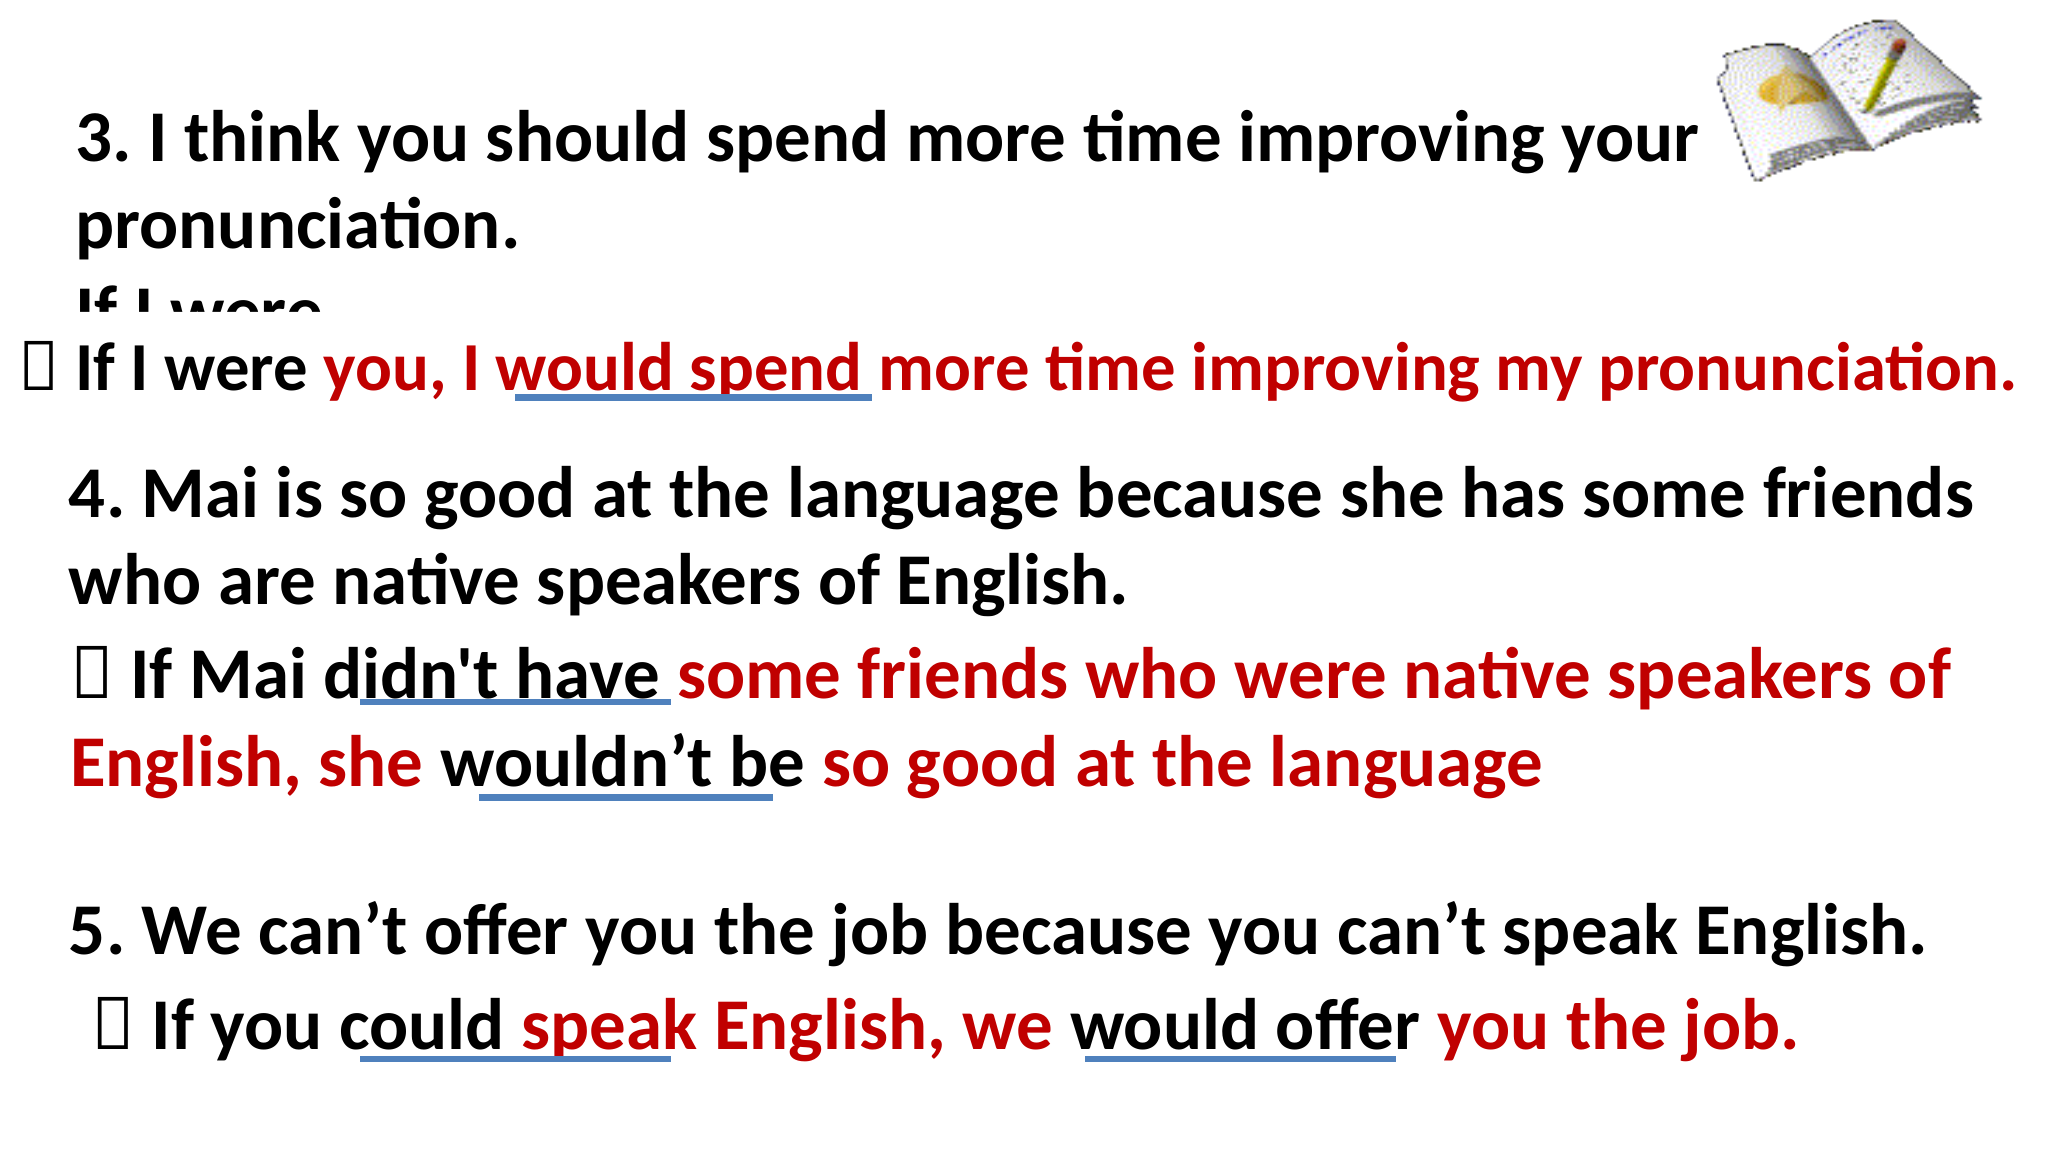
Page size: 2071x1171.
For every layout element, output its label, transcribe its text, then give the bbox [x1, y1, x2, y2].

text_box 3. I think you should spend more time improving your pronunciation. If I were [56, 79, 2014, 311]
text_box  If I were you, I would spend more time improving my pronunciation. [0, 311, 2070, 413]
text_box  If you could speak English, we would offer you the job. [72, 967, 1820, 1074]
picture [1707, 1, 2002, 189]
text_box 4. Mai is so good at the language because she has some friends who are native speakers of English. If Mai didn't have 5. We can’t offer you the job because you can’t speak English. If you could speak [50, 434, 2070, 1067]
text_box  If Mai didn't have some friends who were native speakers of English, she wouldn’t be so good at the language [51, 616, 2058, 811]
